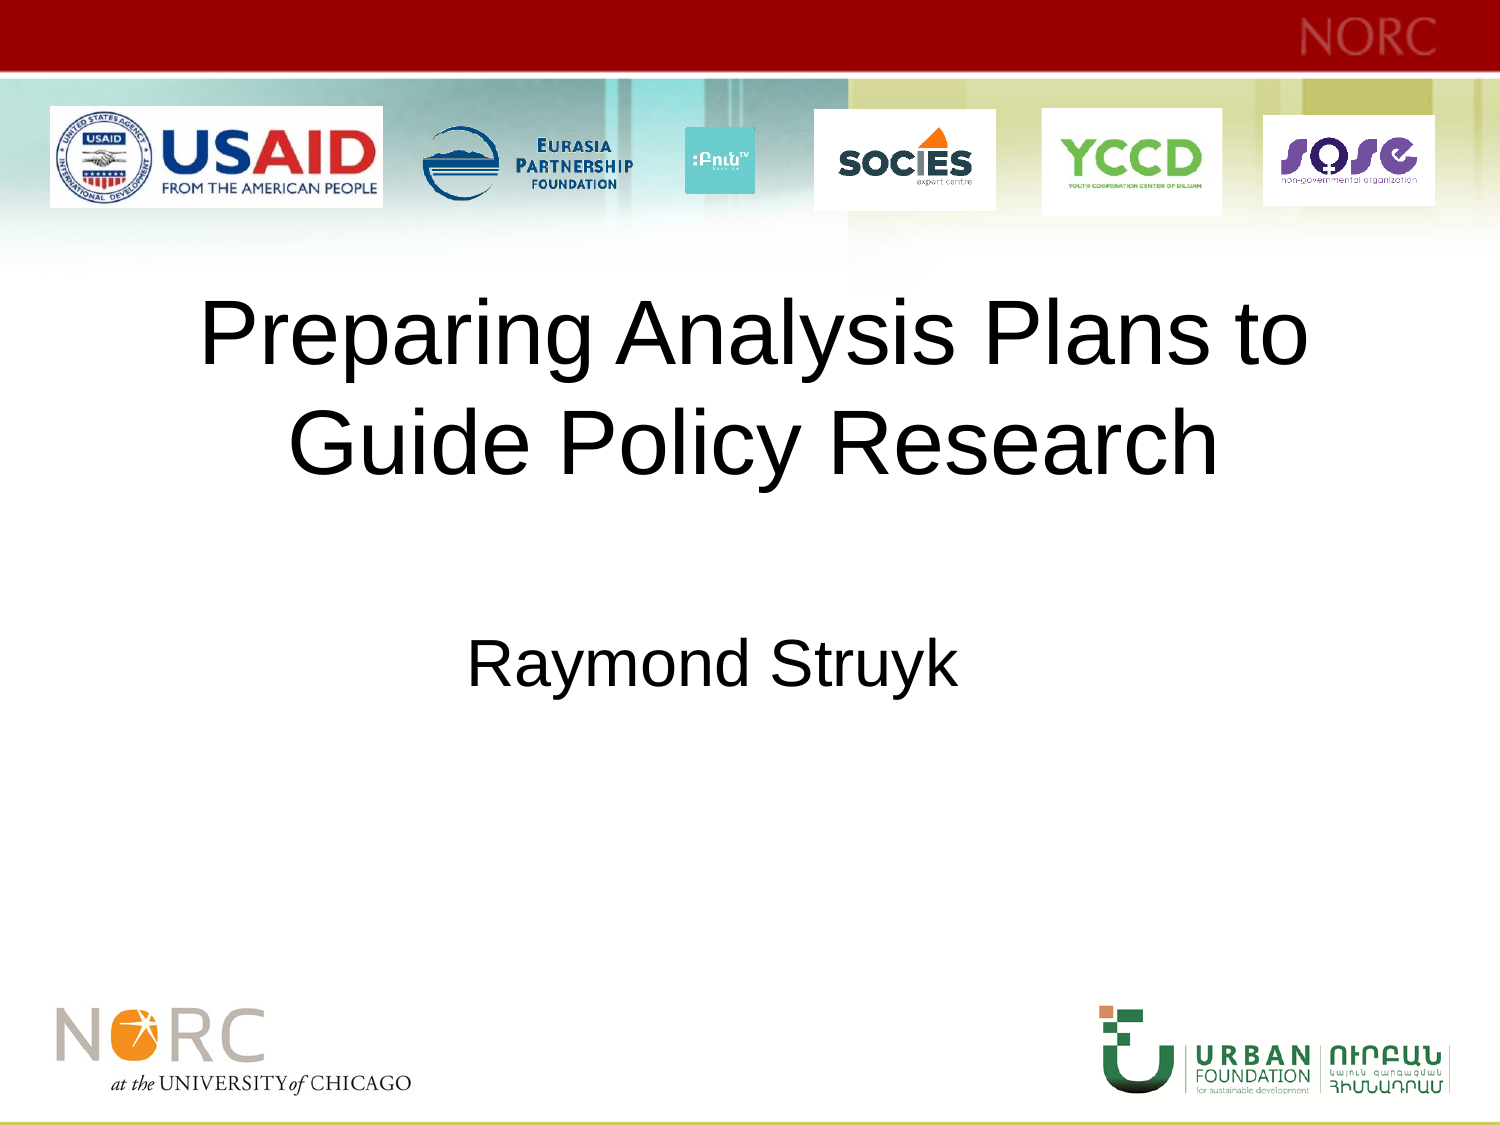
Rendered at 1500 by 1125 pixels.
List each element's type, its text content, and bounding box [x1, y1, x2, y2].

picture [37, 1001, 423, 1098]
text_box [49, 105, 1436, 217]
title Preparing Analysis Plans to Guide Policy Research [110, 274, 1399, 491]
picture [1087, 995, 1466, 1104]
picture [0, 0, 1500, 388]
subtitle Raymond Struyk [187, 612, 1238, 1051]
